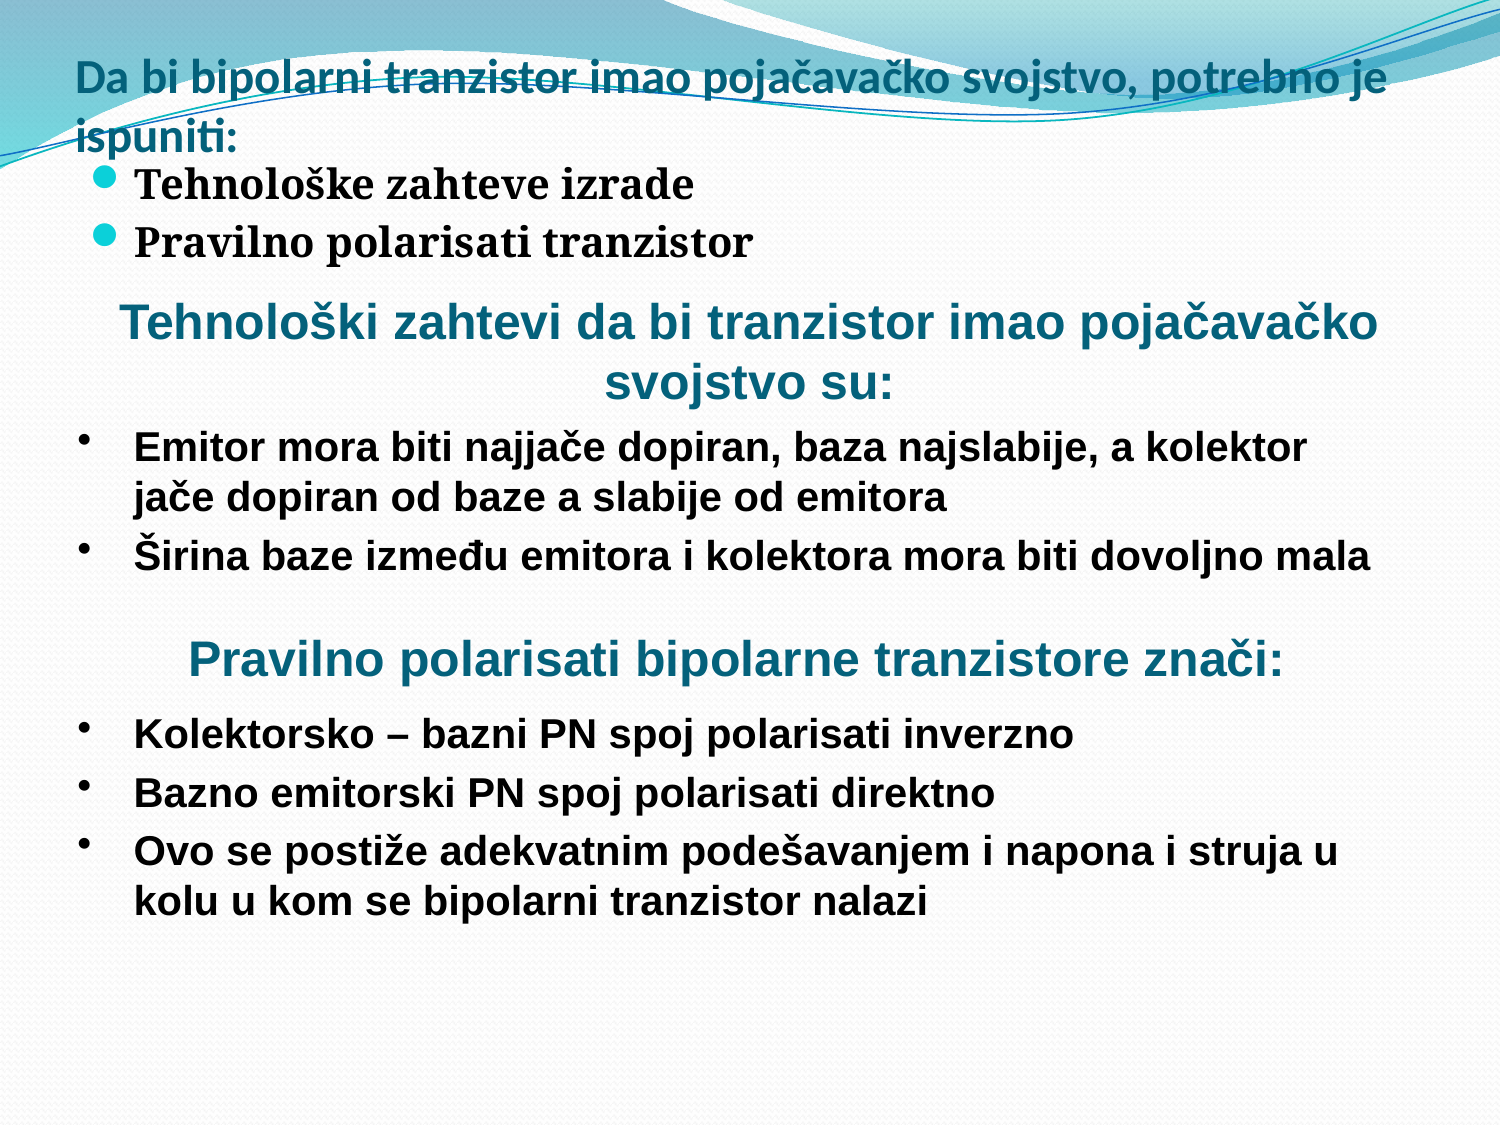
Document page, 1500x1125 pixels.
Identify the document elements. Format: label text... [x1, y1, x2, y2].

text_box Pravilno polarisati bipolarne tranzistore znači: [62, 612, 1413, 700]
list Tehnološke zahteve izrade Pravilno polarisati tranzistor [75, 149, 1425, 274]
title Da bi bipolarni tranzistor imao pojačavačko svojstvo, potrebno je ispuniti: [75, 37, 1425, 149]
text_box Tehnološki zahtevi da bi tranzistor imao pojačavačko svojstvo su: [74, 274, 1425, 425]
text_box Kolektorsko – bazni PN spoj polarisati inverzno Bazno emitorski PN spoj polarisati direktno Ovo se postiže adekvatnim podešavanjem i napona i struja u kolu u kom se bipolarni tranzistor nalazi [62, 699, 1388, 950]
text_box Emitor mora biti najjače dopiran, baza najslabije, a kolektor jače dopiran od baze a slabije od emitora Širina baze između emitora i kolektora mora biti dovoljno mala [62, 412, 1388, 612]
